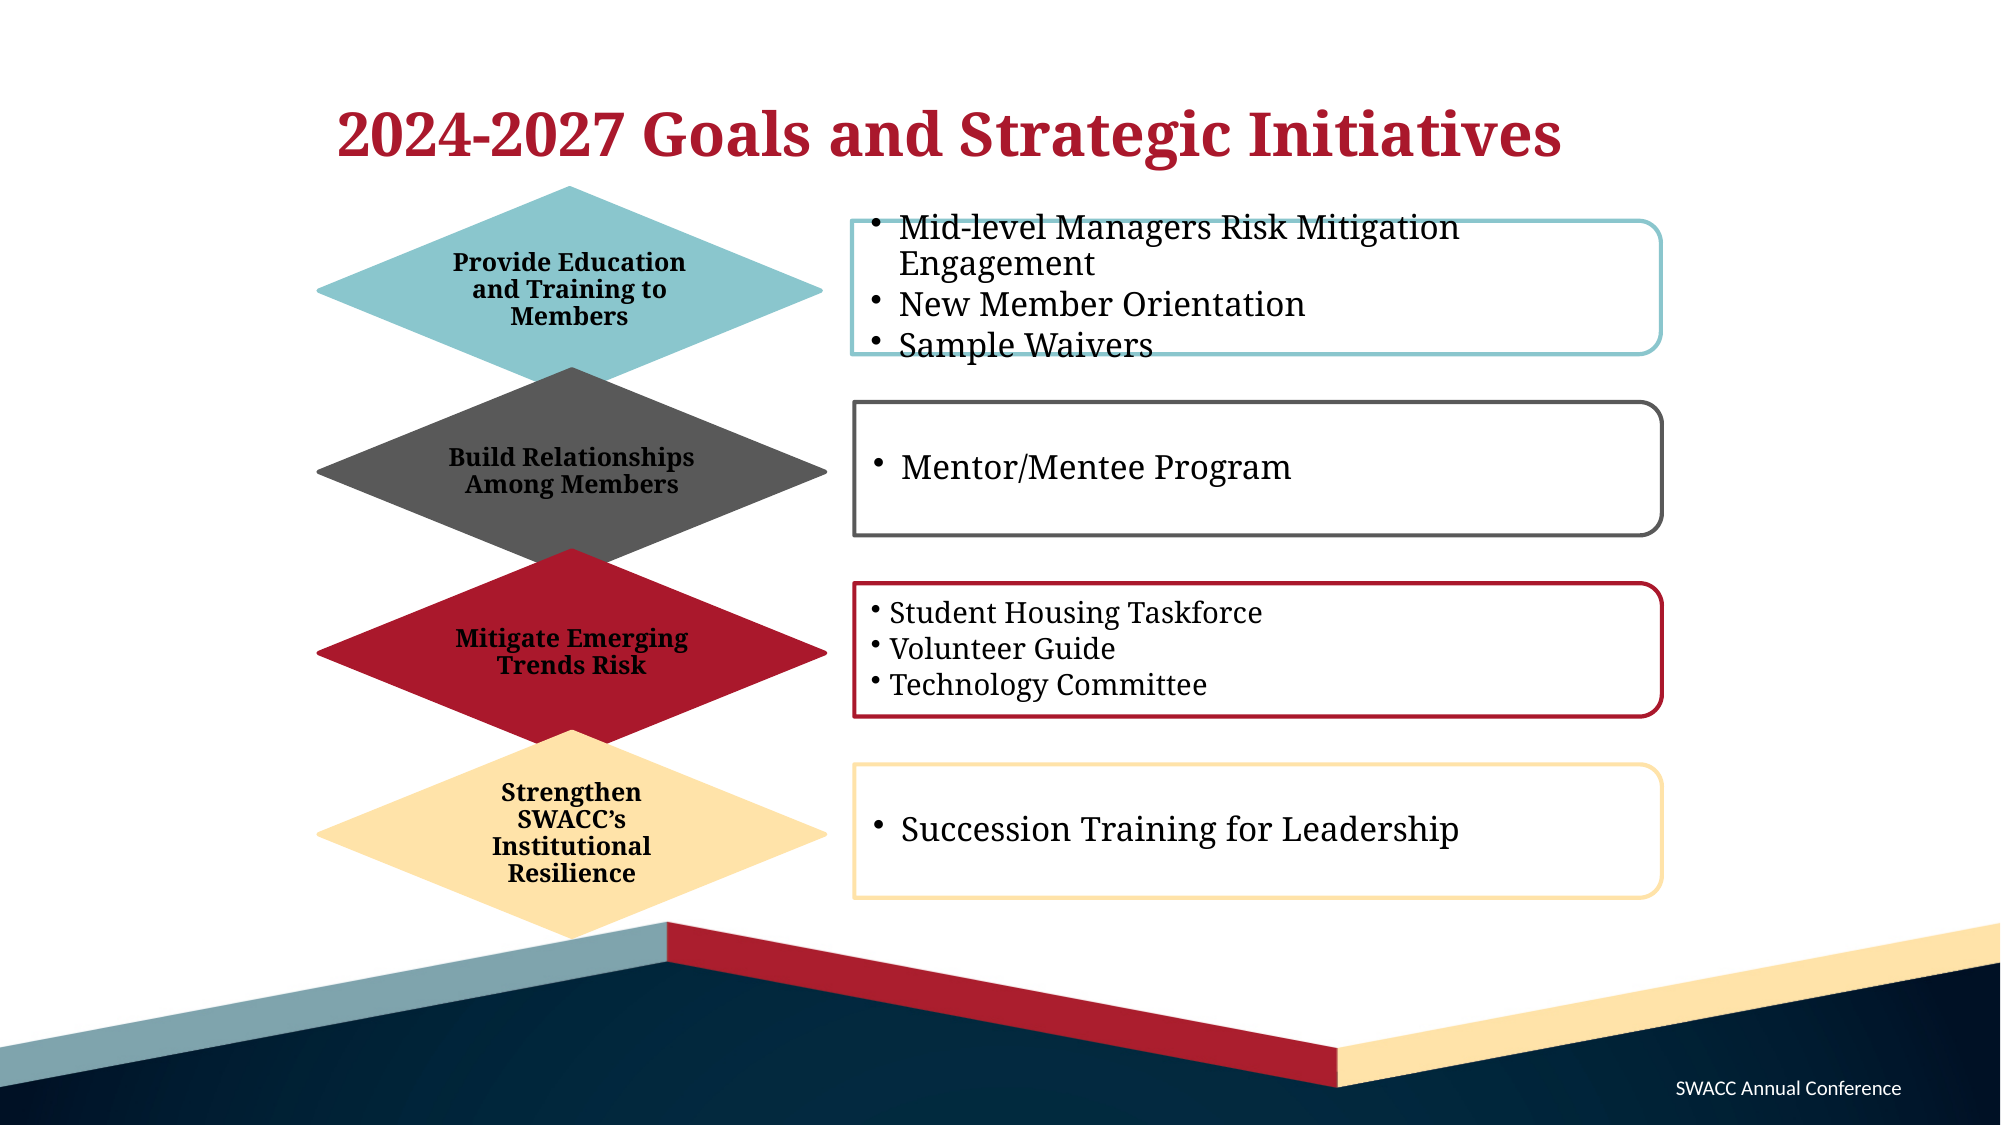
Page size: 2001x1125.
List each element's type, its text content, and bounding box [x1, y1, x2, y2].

picture [0, 0, 2001, 1125]
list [152, 187, 1788, 938]
title 2024-2027 Goals and Strategic Initiatives [321, 63, 1673, 184]
